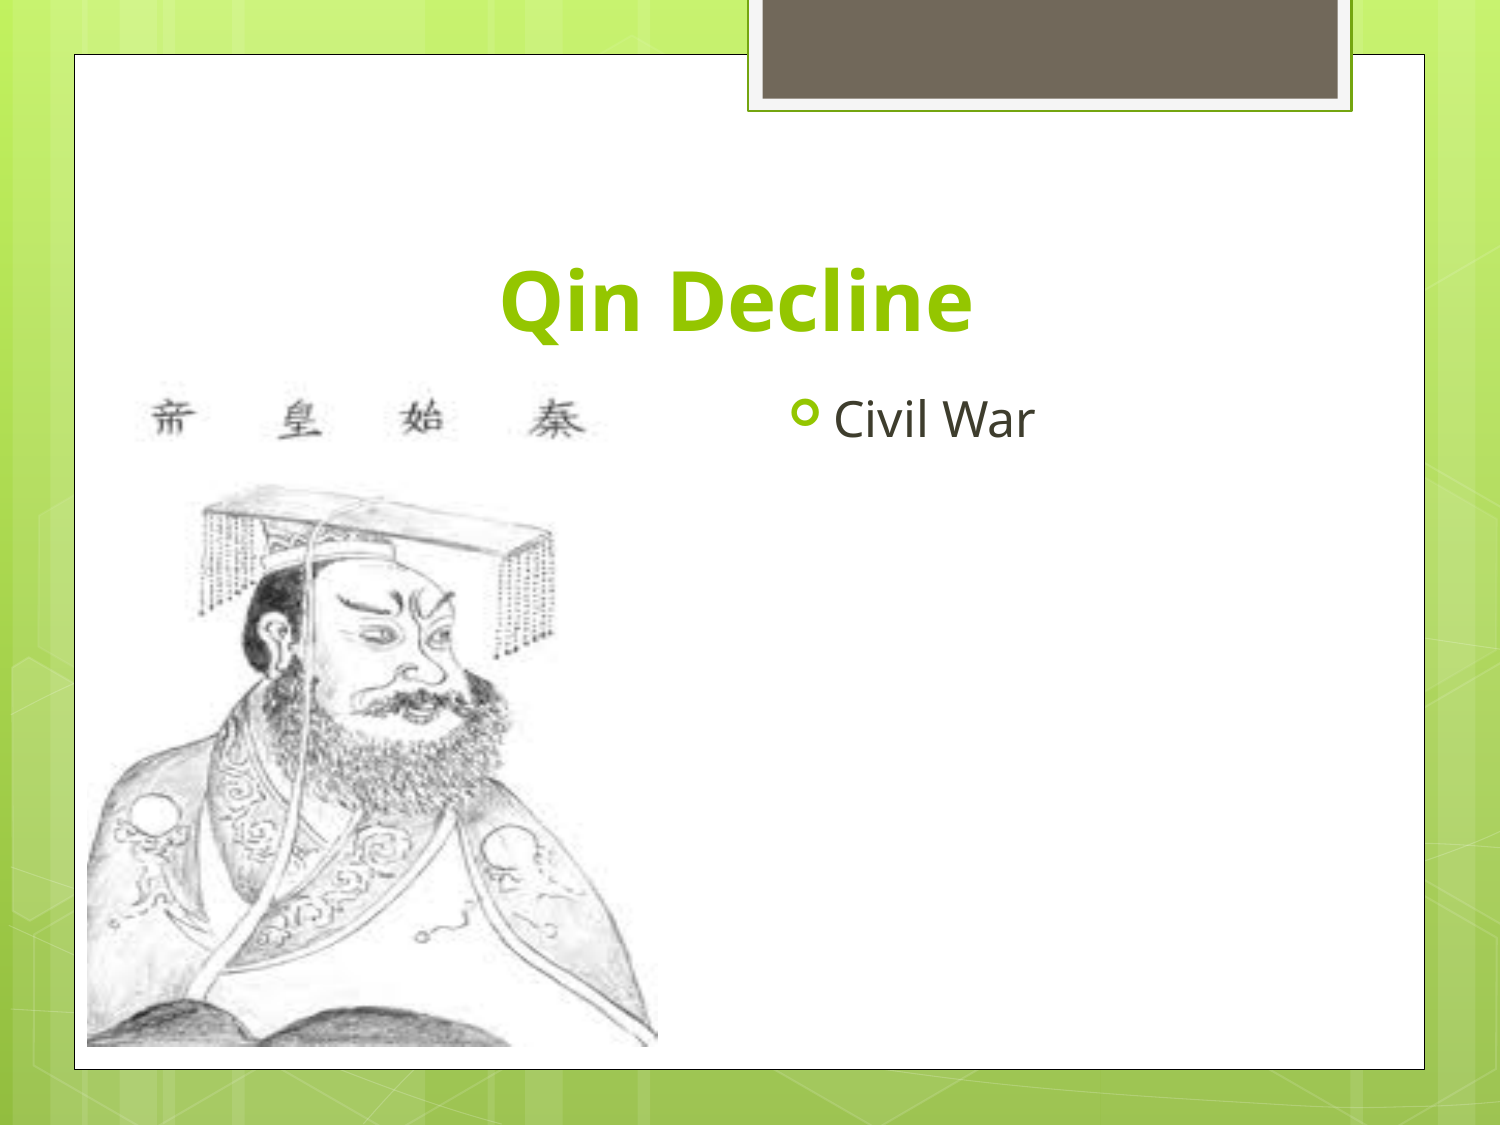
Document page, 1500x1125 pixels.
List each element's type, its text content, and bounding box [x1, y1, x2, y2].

title Qin Decline [171, 168, 1324, 357]
list Civil War [761, 379, 1323, 953]
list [87, 362, 659, 1047]
